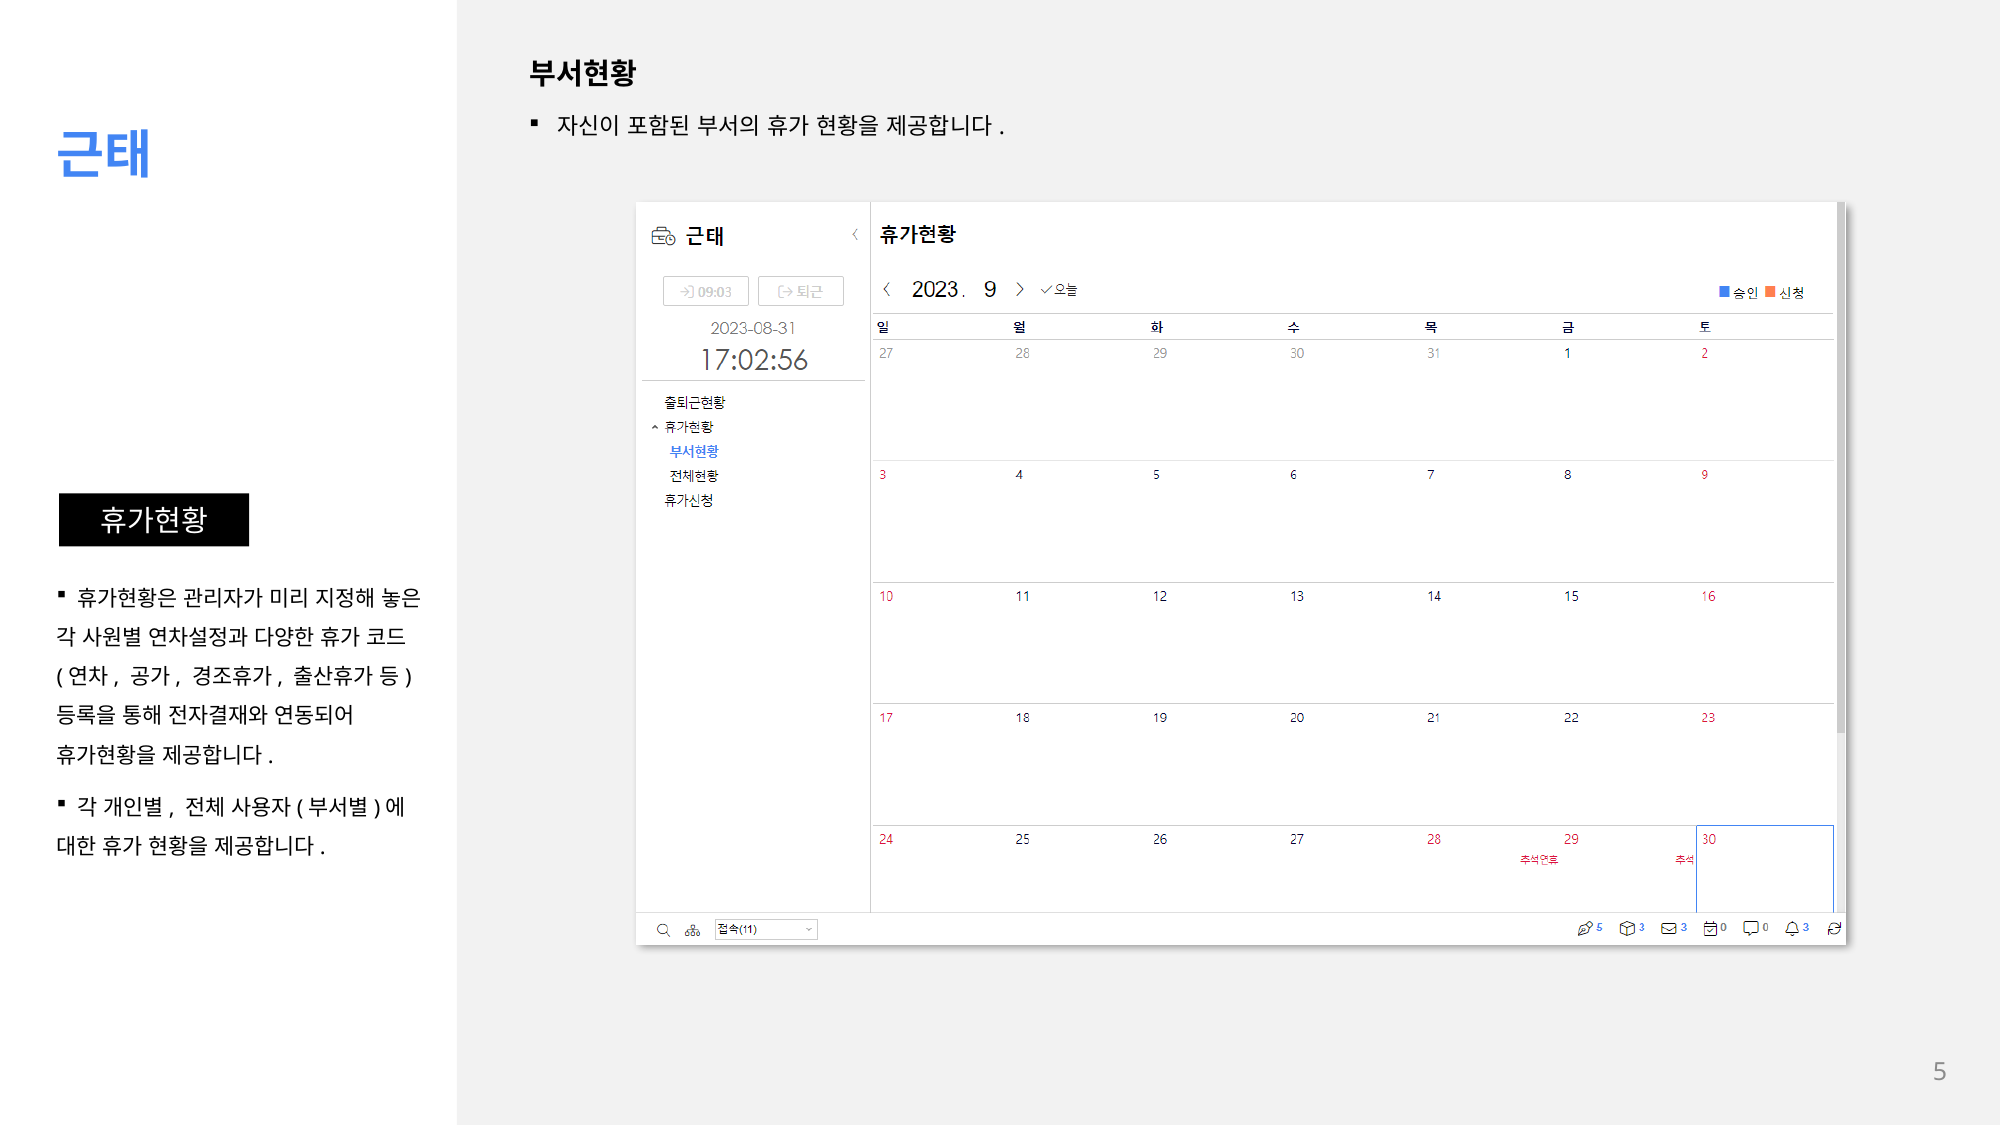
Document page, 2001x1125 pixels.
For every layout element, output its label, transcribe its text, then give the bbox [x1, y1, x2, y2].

text_box 자신이 포함된 부서의 휴가 현황을 제공합니다. [514, 90, 1404, 147]
text_box 근태 [41, 114, 410, 192]
text_box 휴가현황은 관리자가 미리 지정해 놓은 각 사원별 연차설정과 다양한 휴가 코드 (연차, 공가, 경조휴가, 출산휴가 등) 등록을 통해 전자결재와 연동되어 휴가현황을 제공합니다. 각 개인별, 전체 사용자(부서별)에 대한 휴가 현황을 제공합니다. [41, 563, 457, 867]
text_box 부서현황 [514, 30, 869, 90]
picture [636, 202, 1846, 945]
text_box 휴가현황 [58, 492, 250, 548]
